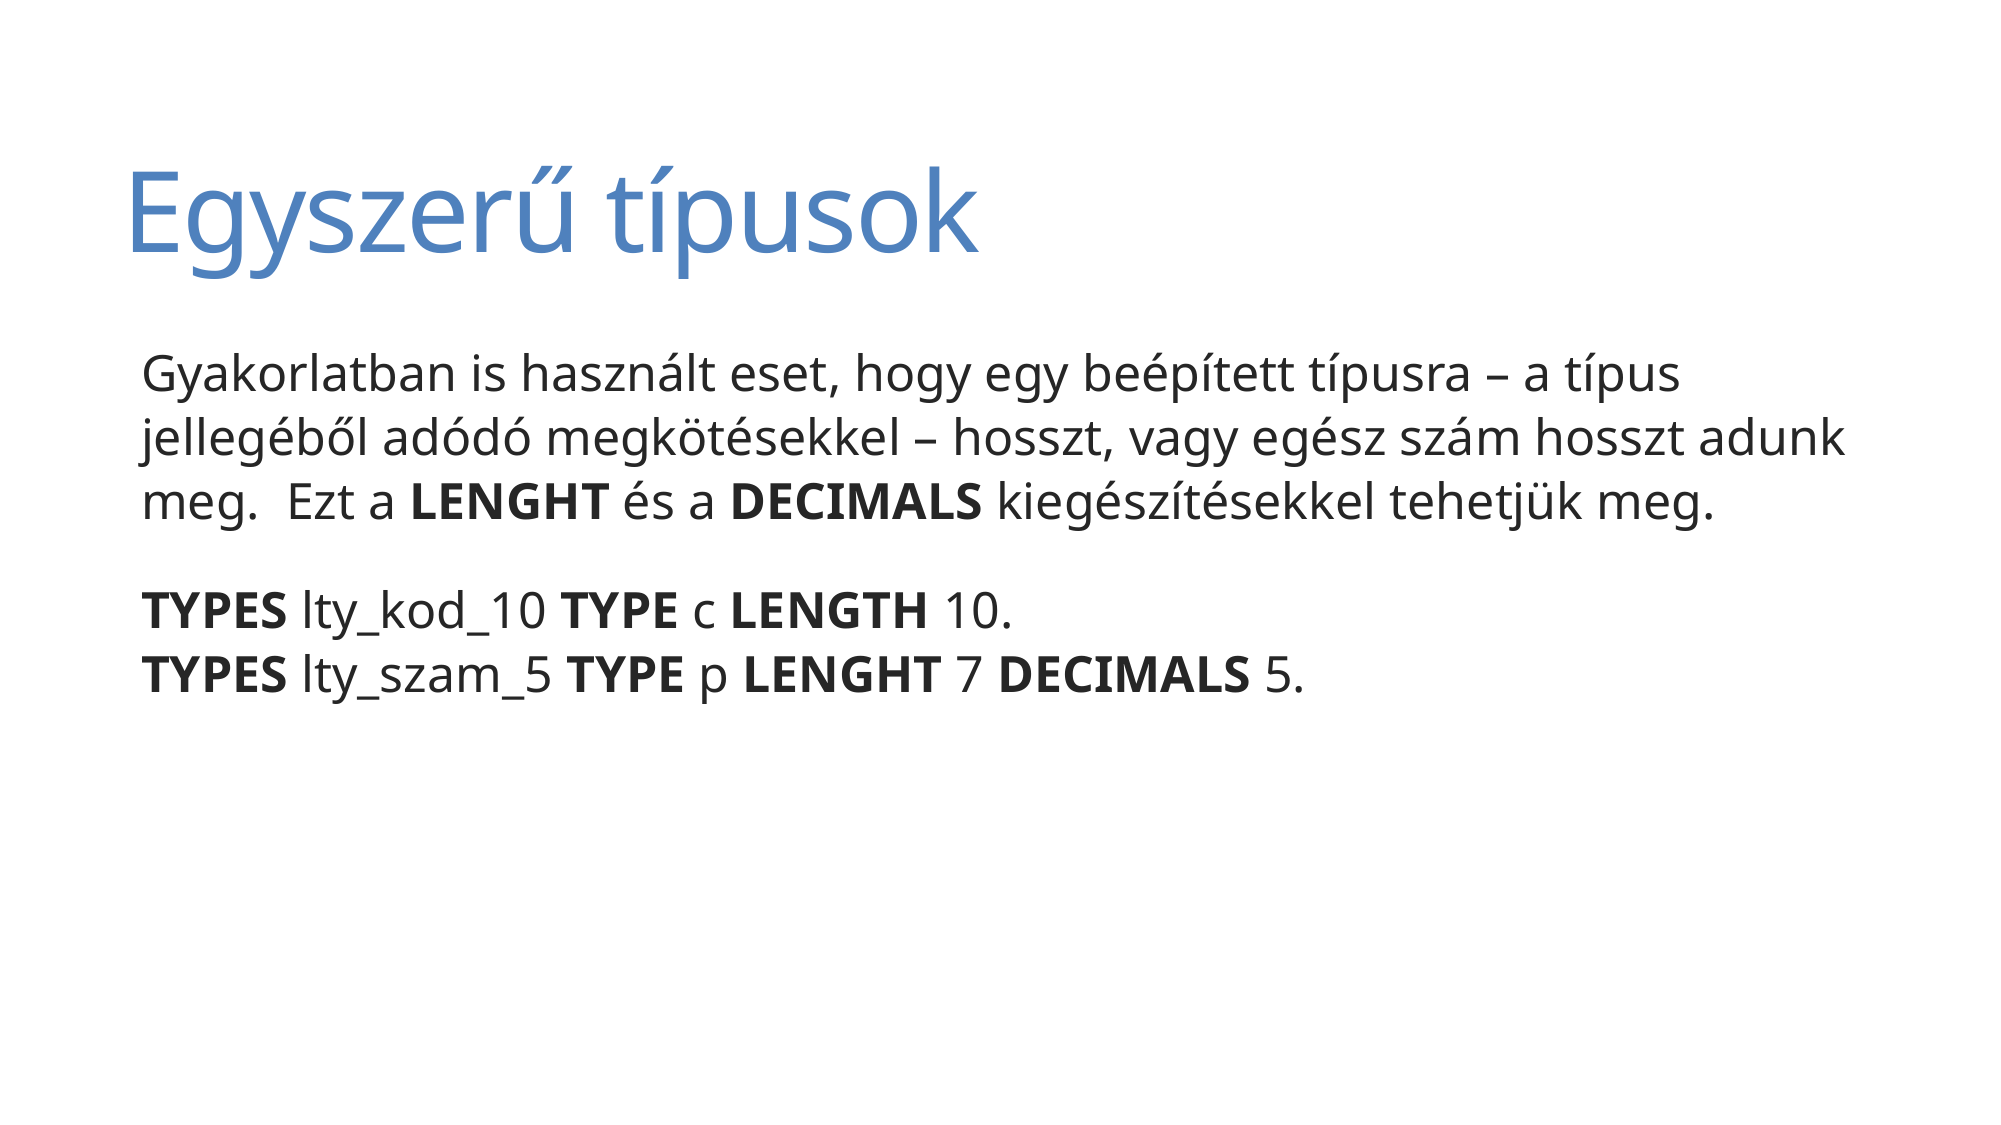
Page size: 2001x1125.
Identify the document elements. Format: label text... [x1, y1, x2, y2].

title Egyszerű típusok [107, 81, 1875, 354]
list Gyakorlatban is használt eset, hogy egy beépített típusra – a típus jellegéből adódó megkötésekkel – hosszt, vagy egész szám hosszt adunk meg. Ezt a LENGHT és a DECIMALS kiegészítésekkel tehetjük meg. TYPES lty_kod_10 TYPE c LENGTH 10. TYPES lty_szam_5 TYPE p LENGHT 7 DECIMALS 5. [111, 329, 1876, 948]
